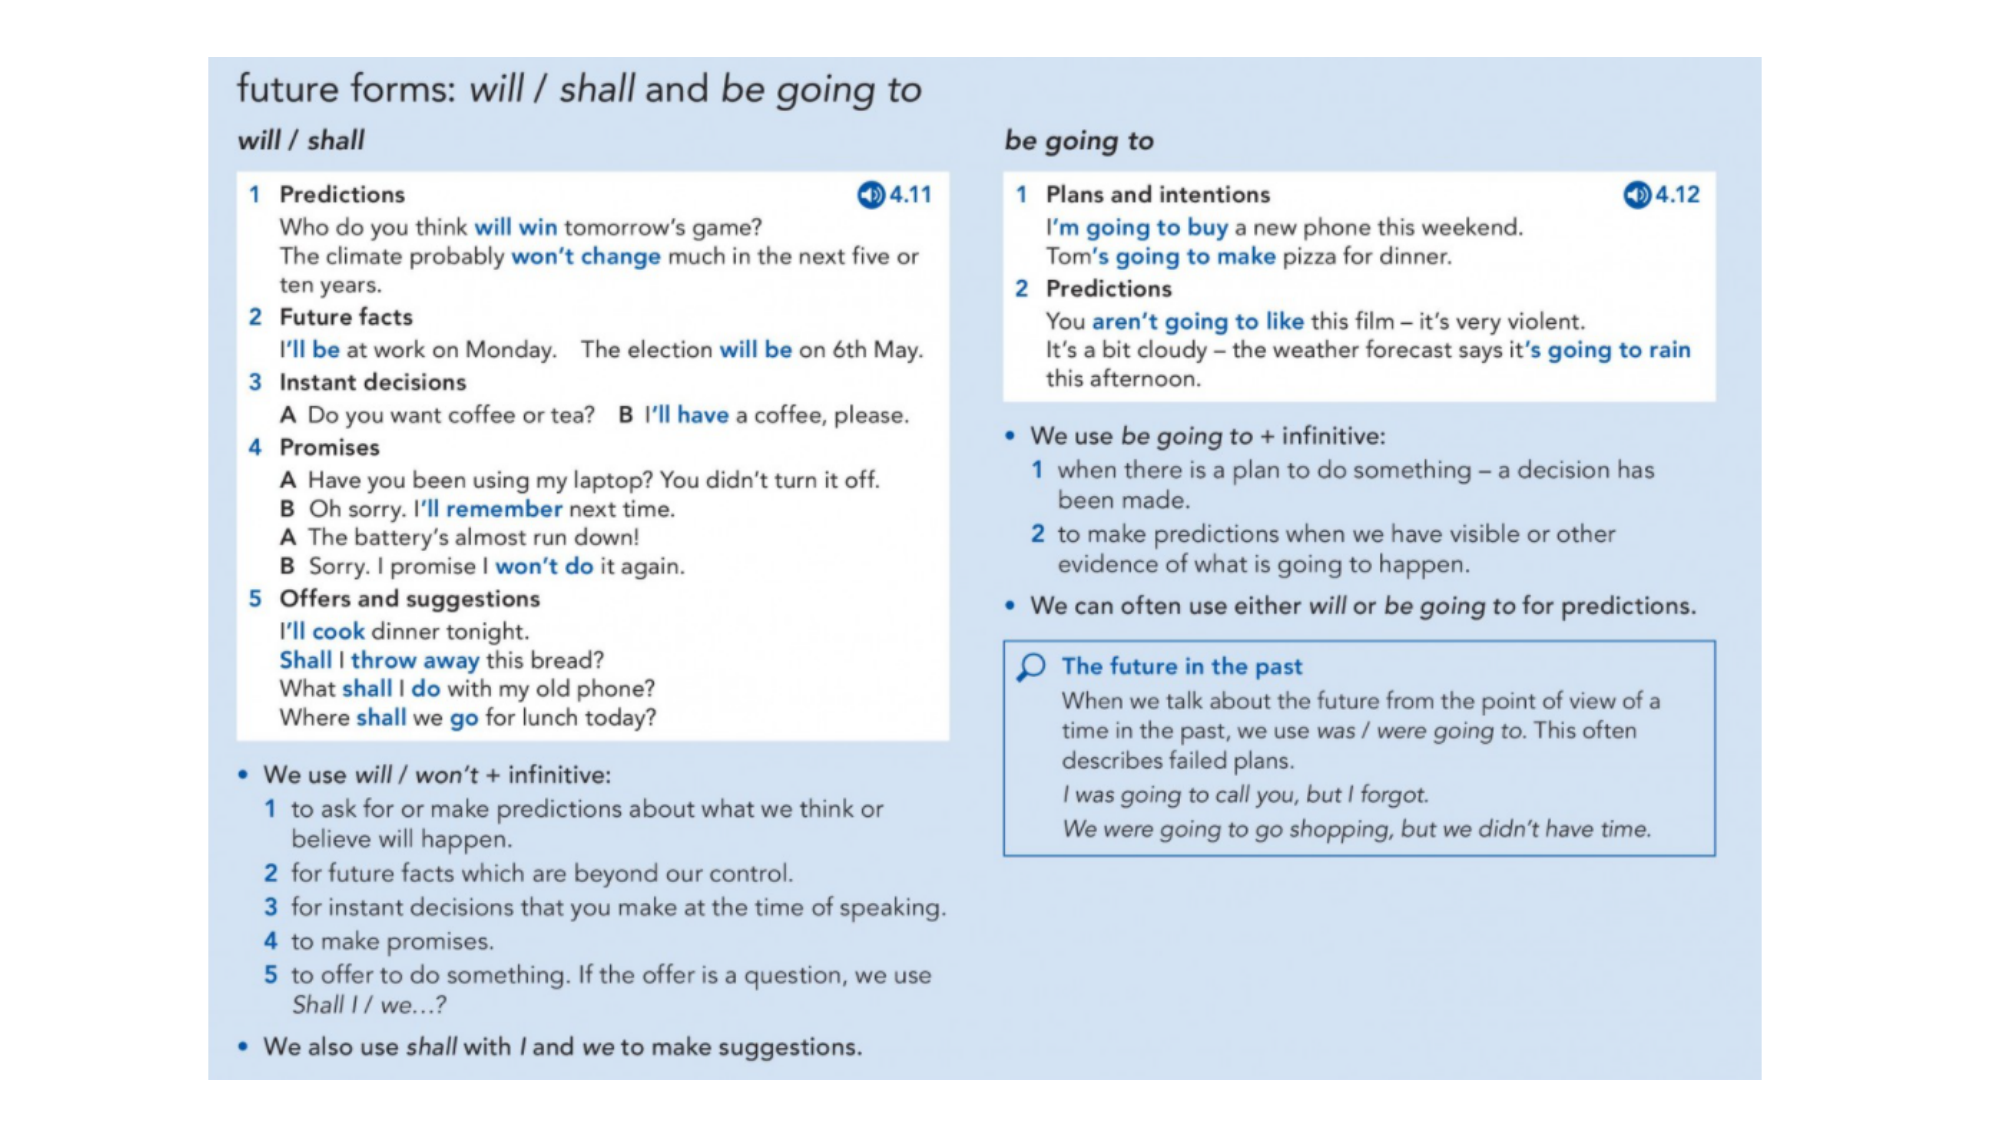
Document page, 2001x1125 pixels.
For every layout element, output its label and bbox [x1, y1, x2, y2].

picture [207, 56, 1763, 1081]
